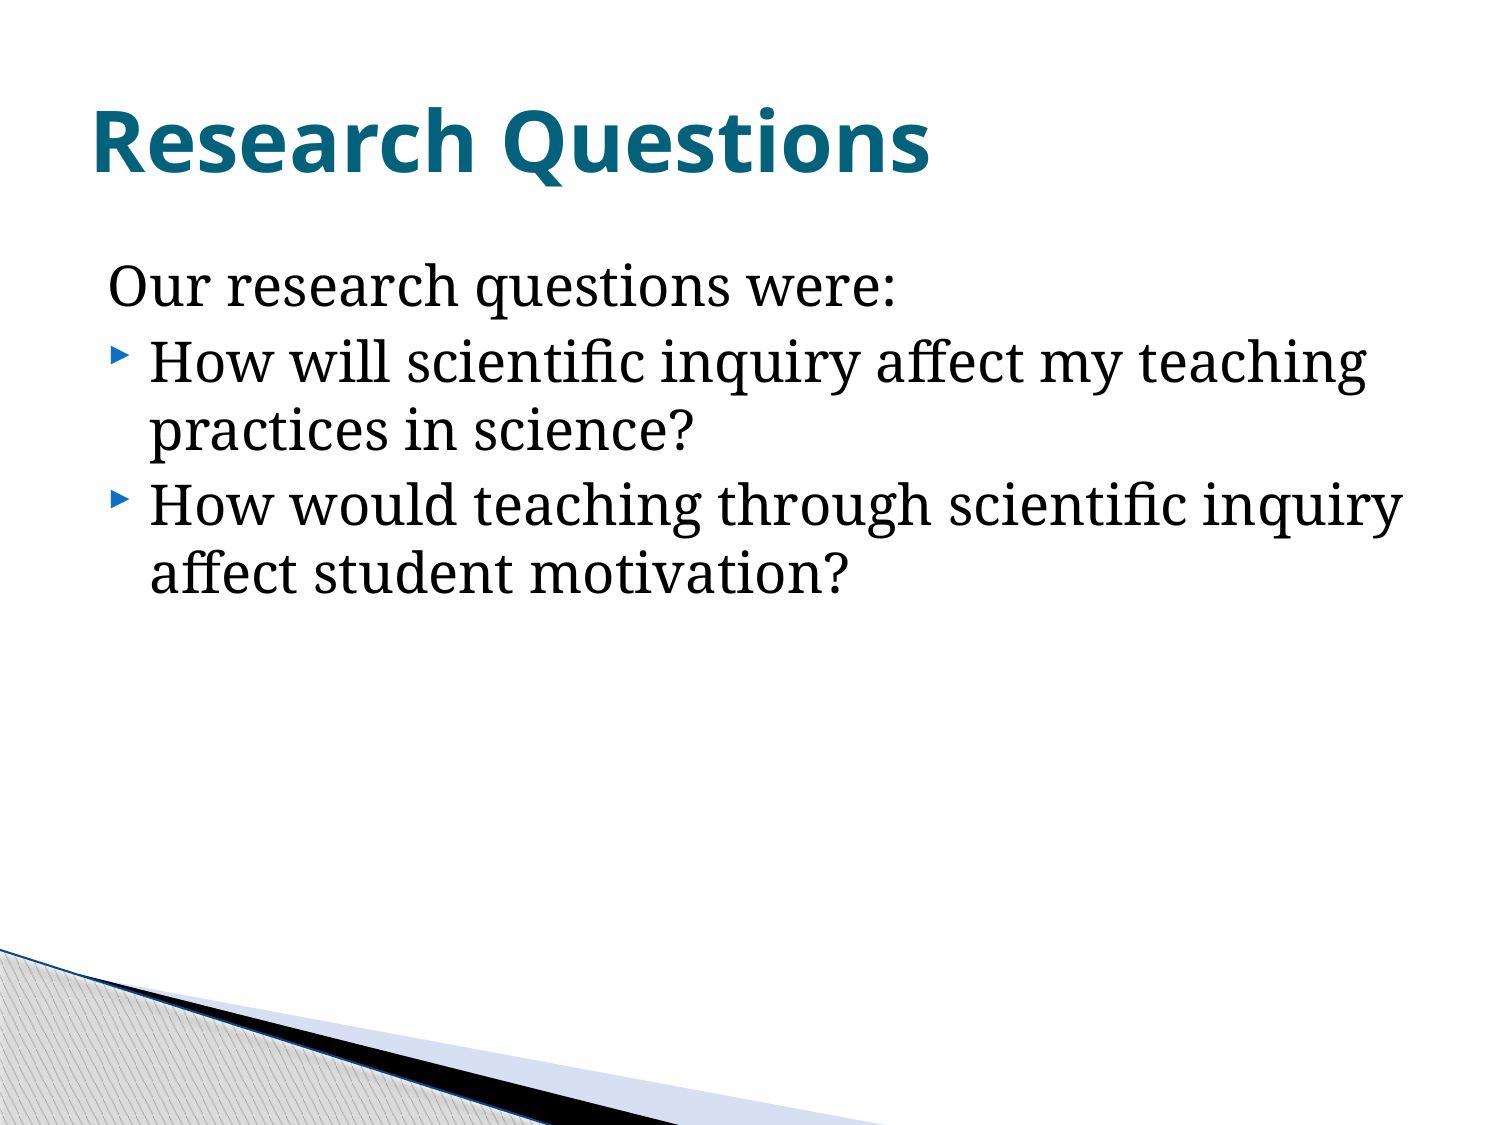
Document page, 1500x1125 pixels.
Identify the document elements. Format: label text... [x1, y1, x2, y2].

list Our research questions were: How will scientific inquiry affect my teaching practices in science? How would teaching through scientific inquiry affect student motivation? [75, 243, 1425, 986]
title Research Questions [75, 45, 1425, 233]
